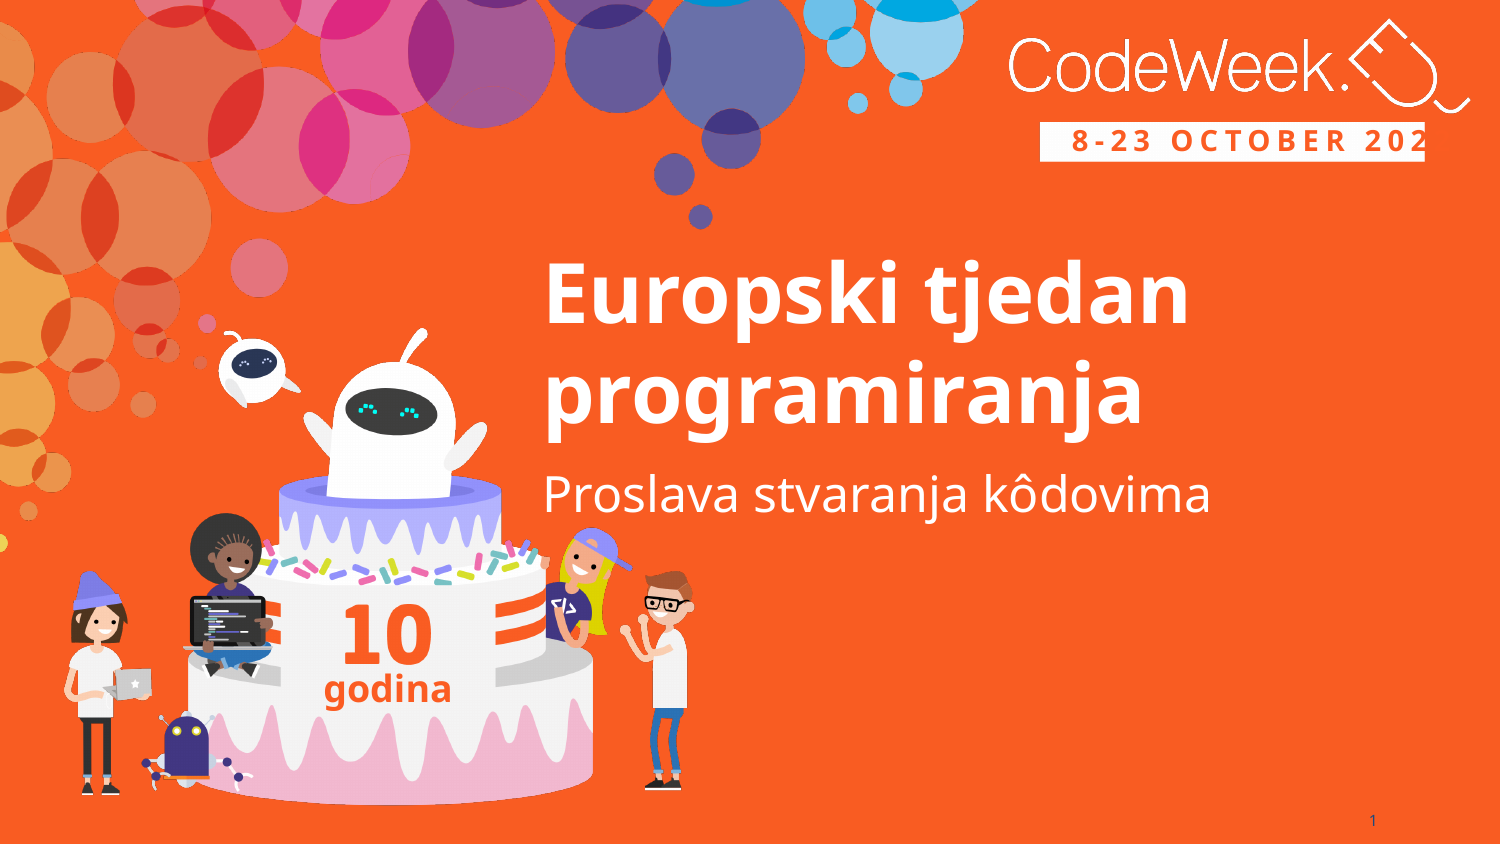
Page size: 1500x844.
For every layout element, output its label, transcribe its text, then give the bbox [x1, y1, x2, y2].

picture [0, 0, 1500, 844]
title Europski tjedan programiranja [527, 293, 1500, 388]
subtitle Proslava stvaranja kôdovima [527, 454, 1362, 585]
slide_number 1 [1246, 798, 1500, 844]
text_box godina [308, 658, 468, 718]
